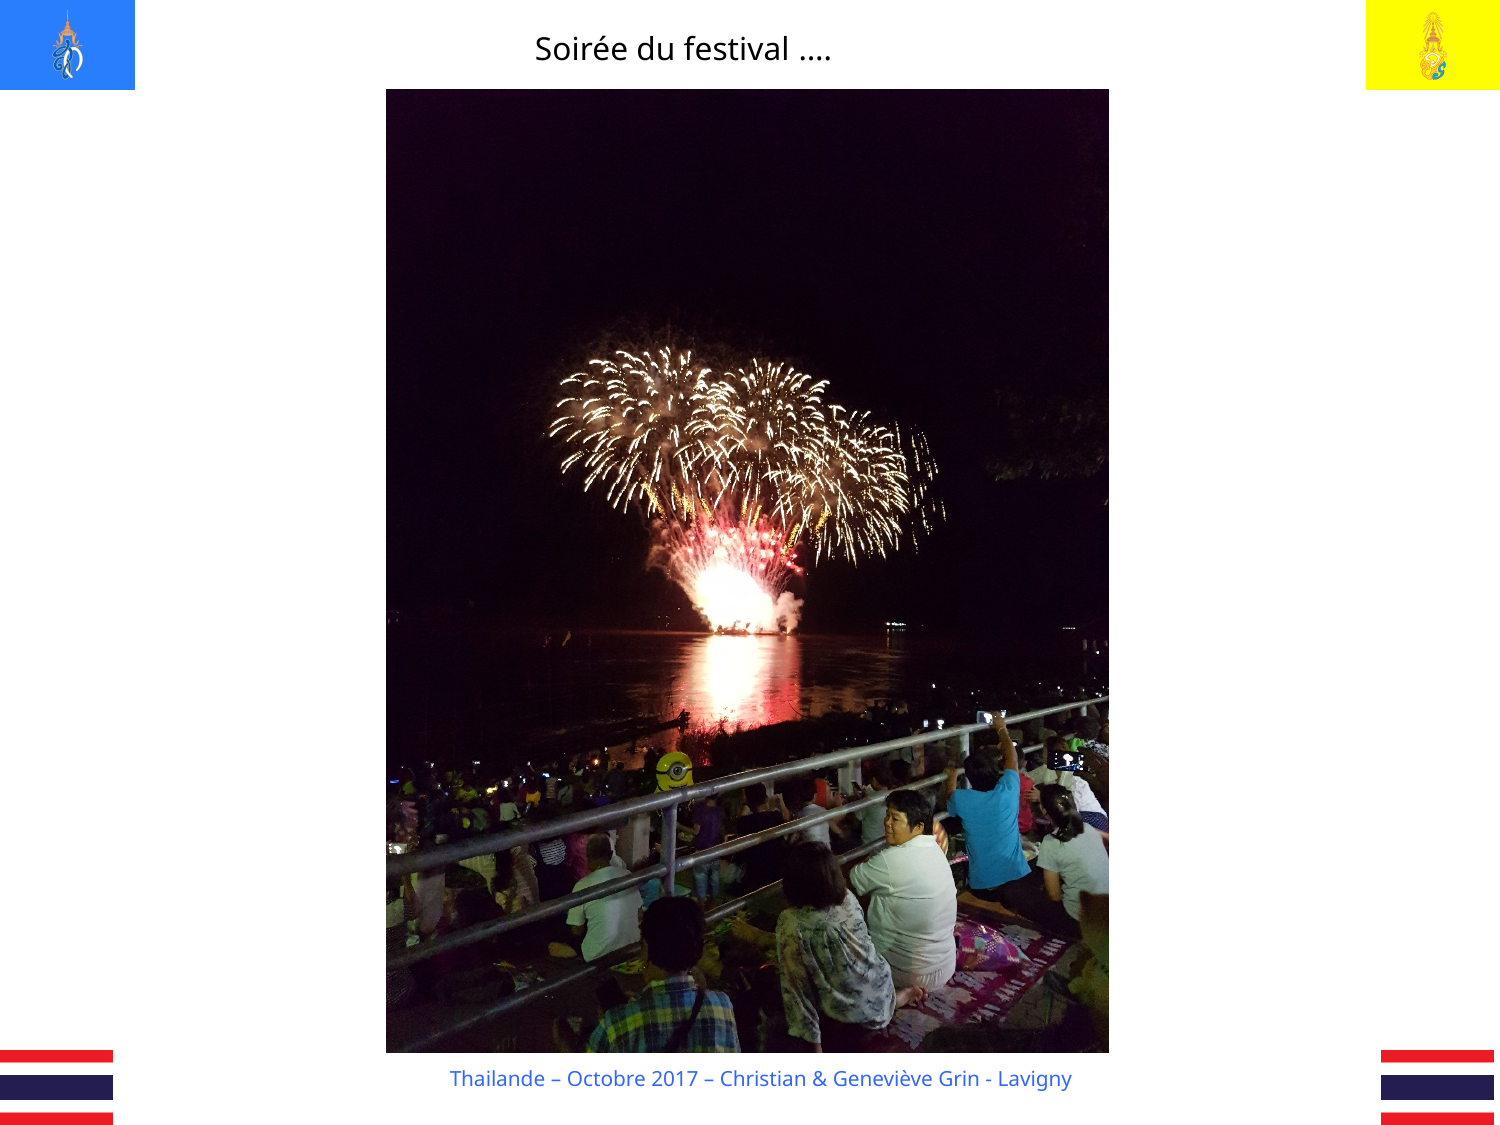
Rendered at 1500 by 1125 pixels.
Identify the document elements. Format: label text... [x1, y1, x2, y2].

picture [386, 89, 1110, 1053]
picture [1381, 1050, 1494, 1125]
picture [1366, 0, 1500, 90]
text_box Thailande – Octobre 2017 – Christian & Geneviève Grin - Lavigny [117, 1058, 1376, 1099]
picture [0, 0, 135, 90]
title Soirée du festival …. [138, 21, 1293, 75]
picture [0, 1050, 113, 1125]
